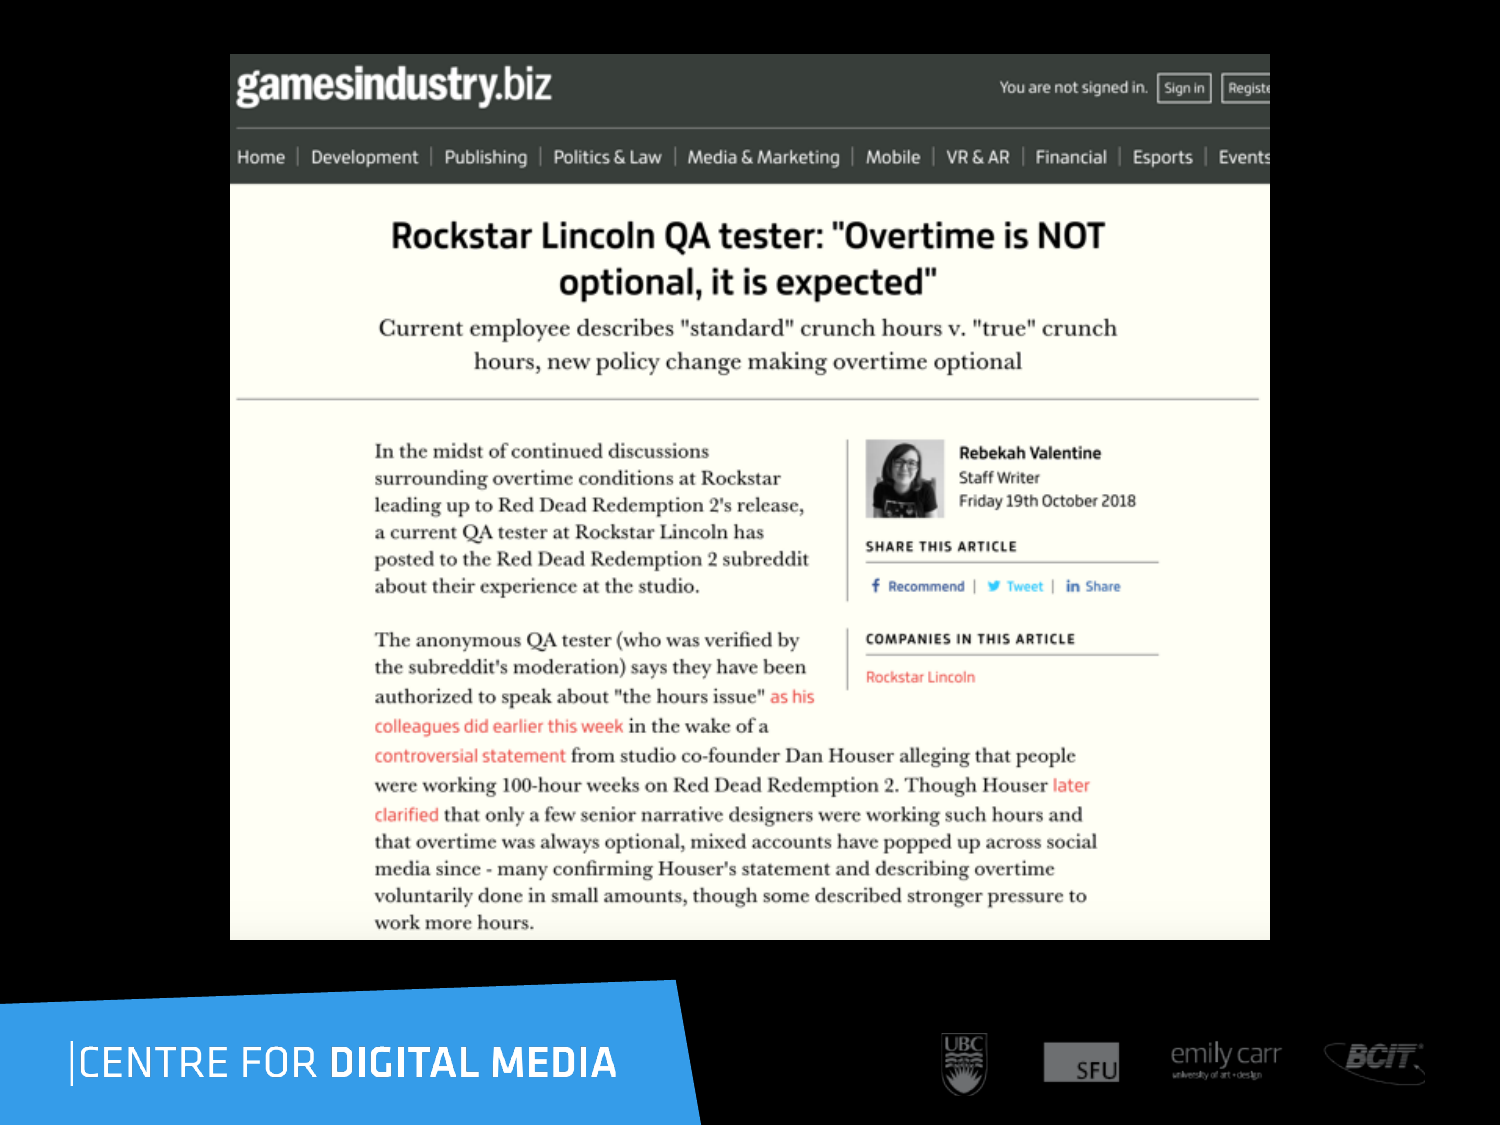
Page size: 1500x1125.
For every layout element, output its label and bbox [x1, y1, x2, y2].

list [230, 54, 1270, 940]
